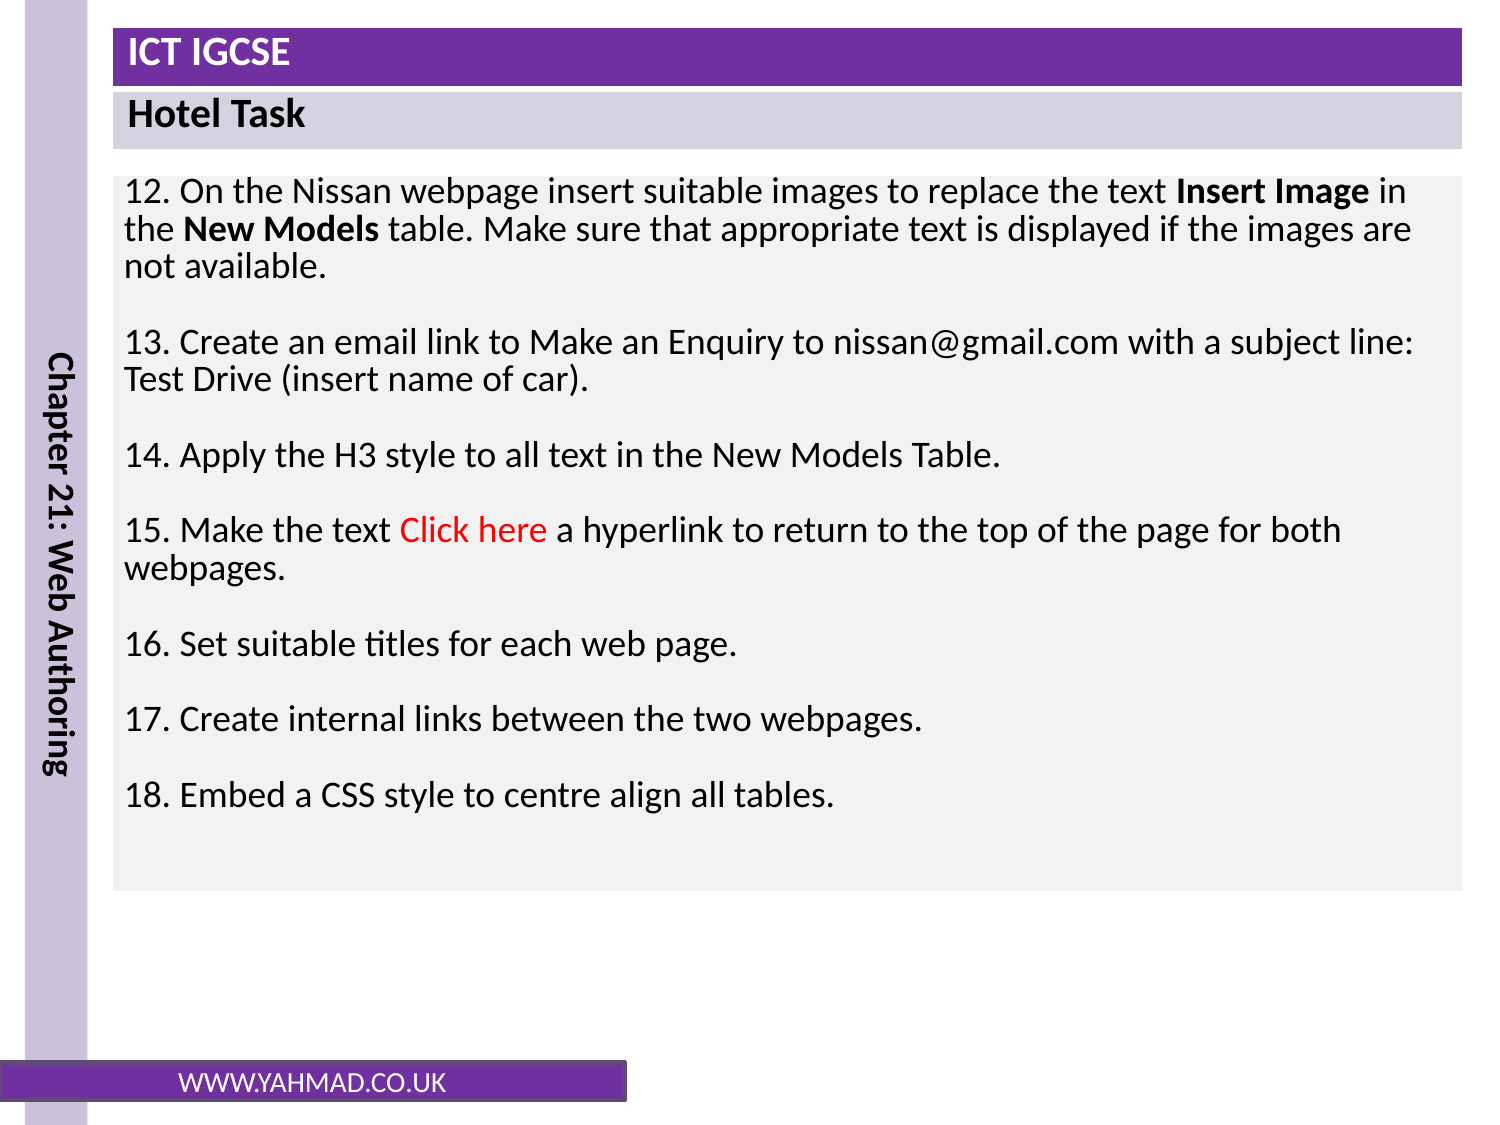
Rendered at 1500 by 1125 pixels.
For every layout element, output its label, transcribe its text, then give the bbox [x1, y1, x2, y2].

table_header 12. On the Nissan webpage insert suitable images to replace the text Insert Image in the New Models table. Make sure that appropriate text is displayed if the images are not available. 13. Create an email link to Make an Enquiry to nissan@gmail.com with a subject line: Test Drive (insert name of car). 14. Apply the H3 style to all text in the New Models Table. 15. Make the text Click here a hyperlink to return to the top of the page for both webpages. 16. Set suitable titles for each web page. 17. Create internal links between the two webpages. 18. Embed a CSS style to centre align all tables. [113, 176, 1462, 891]
